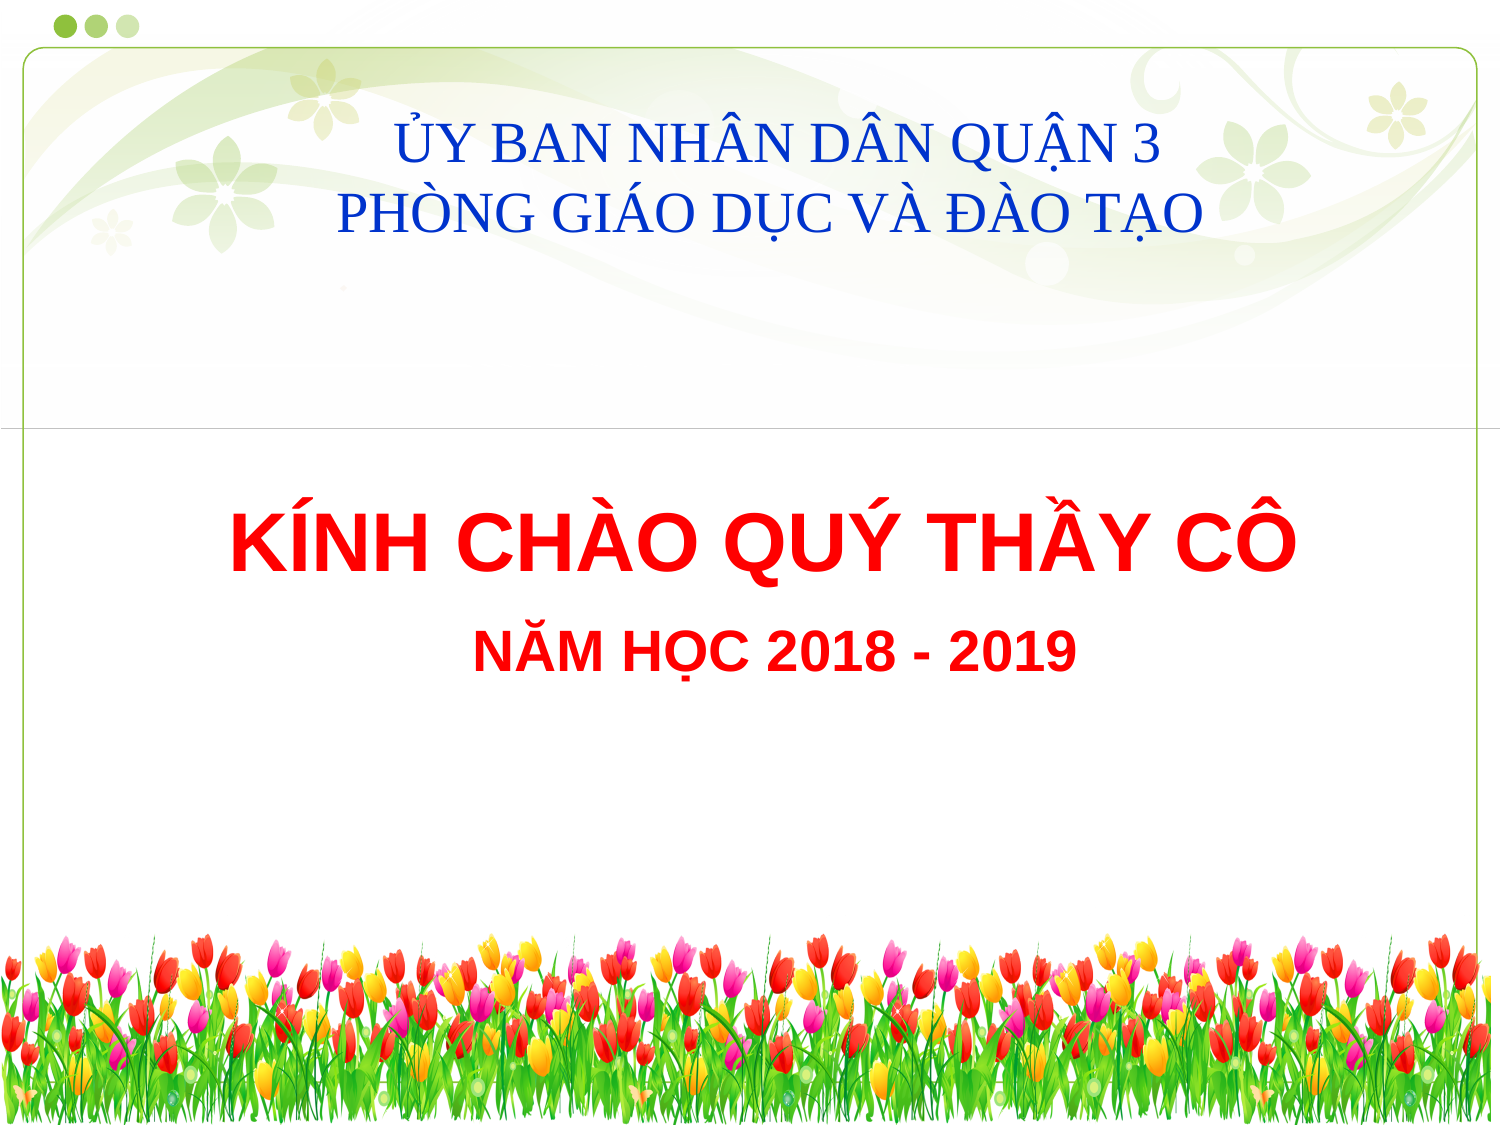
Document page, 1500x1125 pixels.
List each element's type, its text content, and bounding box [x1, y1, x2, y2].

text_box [0, 895, 1492, 1125]
text_box ỦY BAN NHÂN DÂN QUẬN 3 PHÒNG GIÁO DỤC VÀ ĐÀO TẠO [316, 94, 1240, 254]
picture [24, 49, 1476, 435]
text_box KÍNH CHÀO QUÝ THẦY CÔ NĂM HỌC 2018 - 2019 [93, 478, 1435, 698]
picture [0, 0, 1500, 430]
